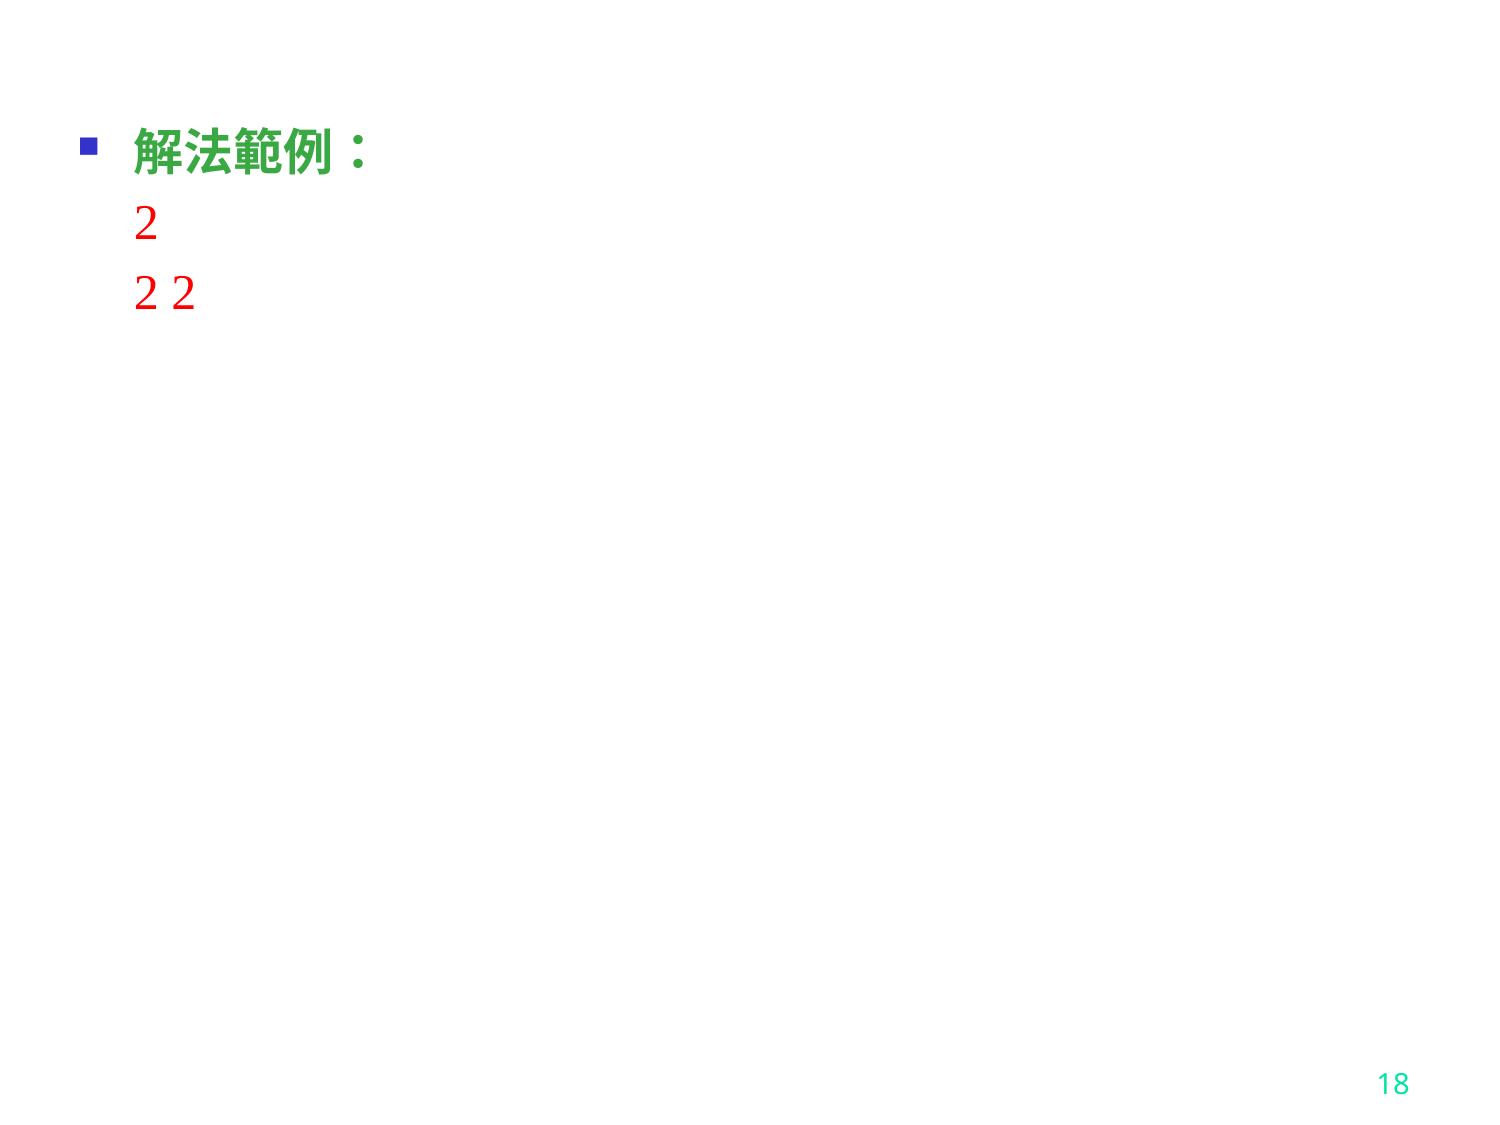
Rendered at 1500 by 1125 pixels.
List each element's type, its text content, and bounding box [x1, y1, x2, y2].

list 解法範例： 2 2 2 [62, 112, 1388, 1035]
slide_number 18 [1112, 1037, 1426, 1113]
